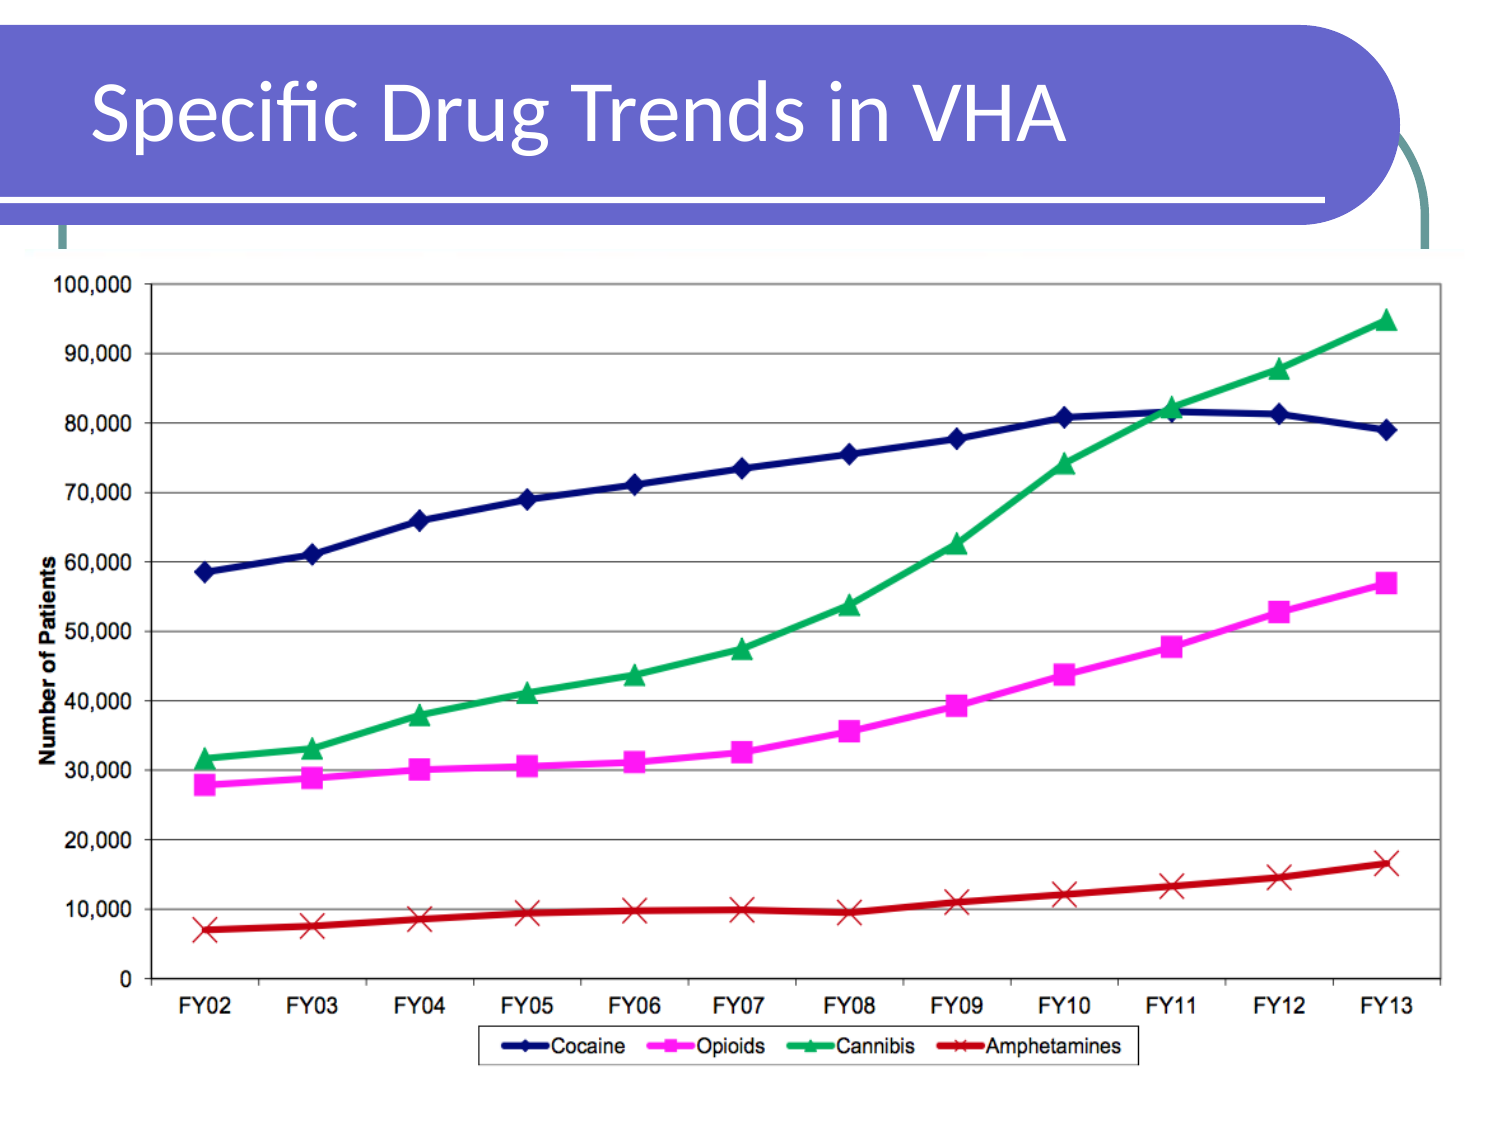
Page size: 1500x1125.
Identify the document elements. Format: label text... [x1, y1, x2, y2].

title Specific Drug Trends in VHA [74, 24, 1426, 188]
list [24, 249, 1465, 1073]
